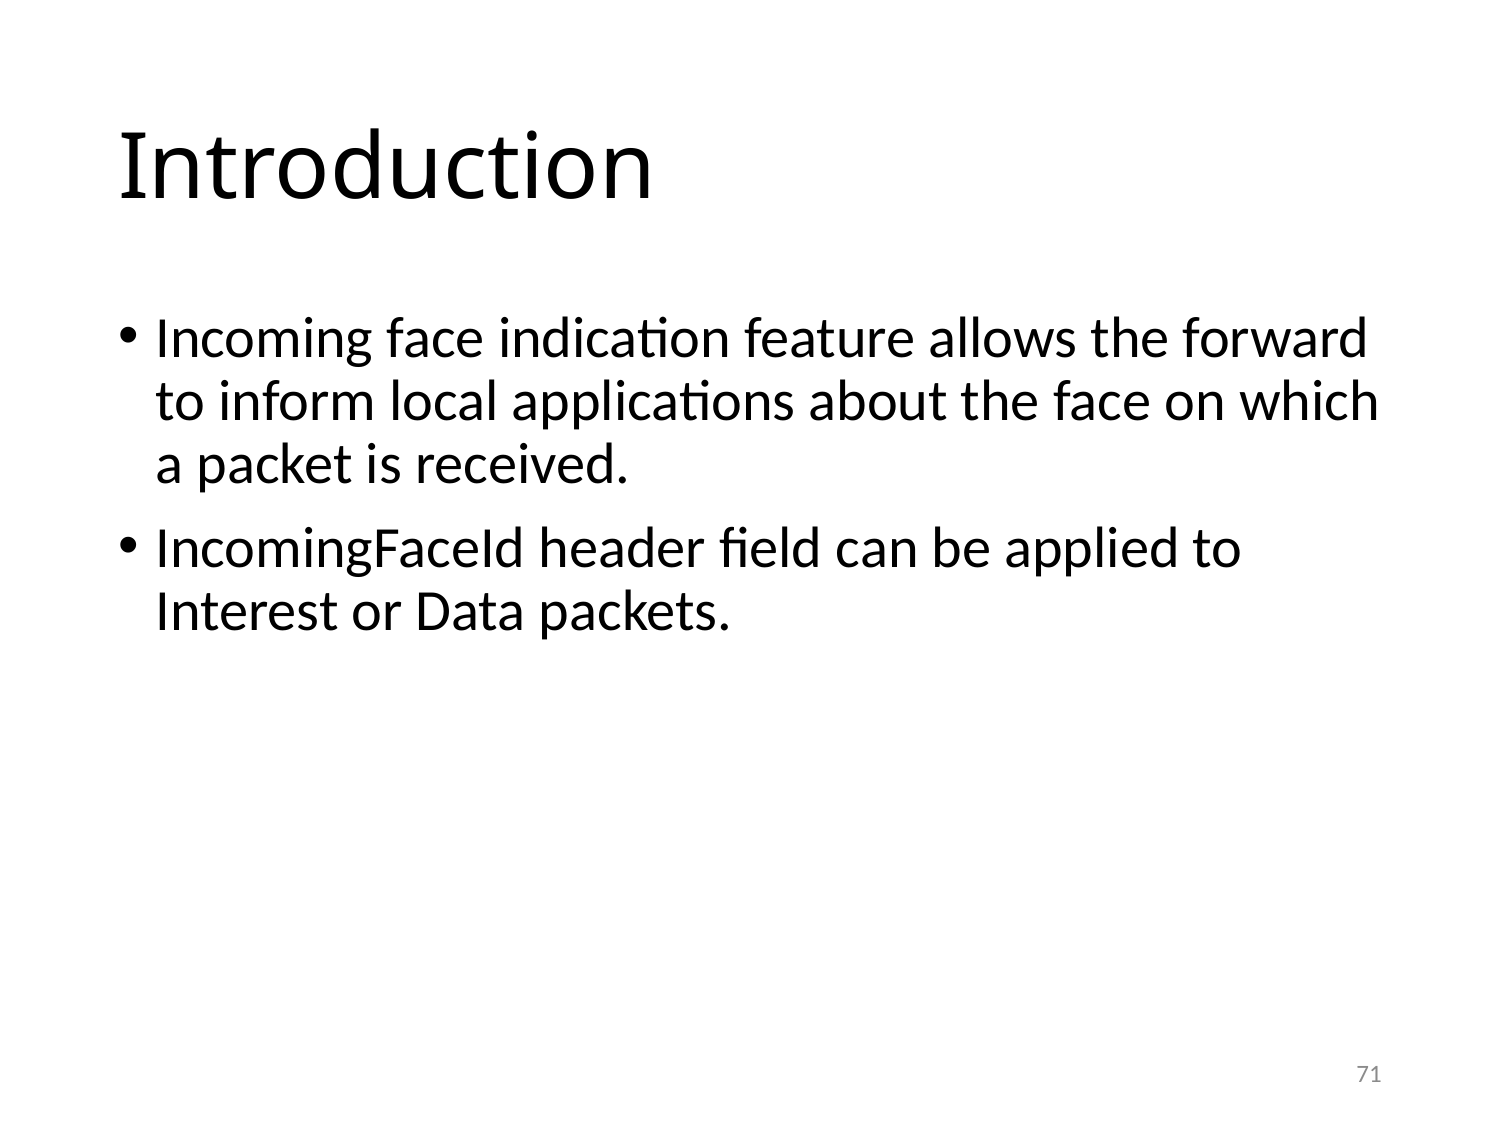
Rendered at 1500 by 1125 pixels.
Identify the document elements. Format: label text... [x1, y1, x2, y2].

slide_number 71 [1059, 1042, 1397, 1103]
list Incoming face indication feature allows the forward to inform local applications about the face on which a packet is received. IncomingFaceId header field can be applied to Interest or Data packets. [103, 299, 1397, 1014]
title Introduction [103, 59, 1397, 278]
